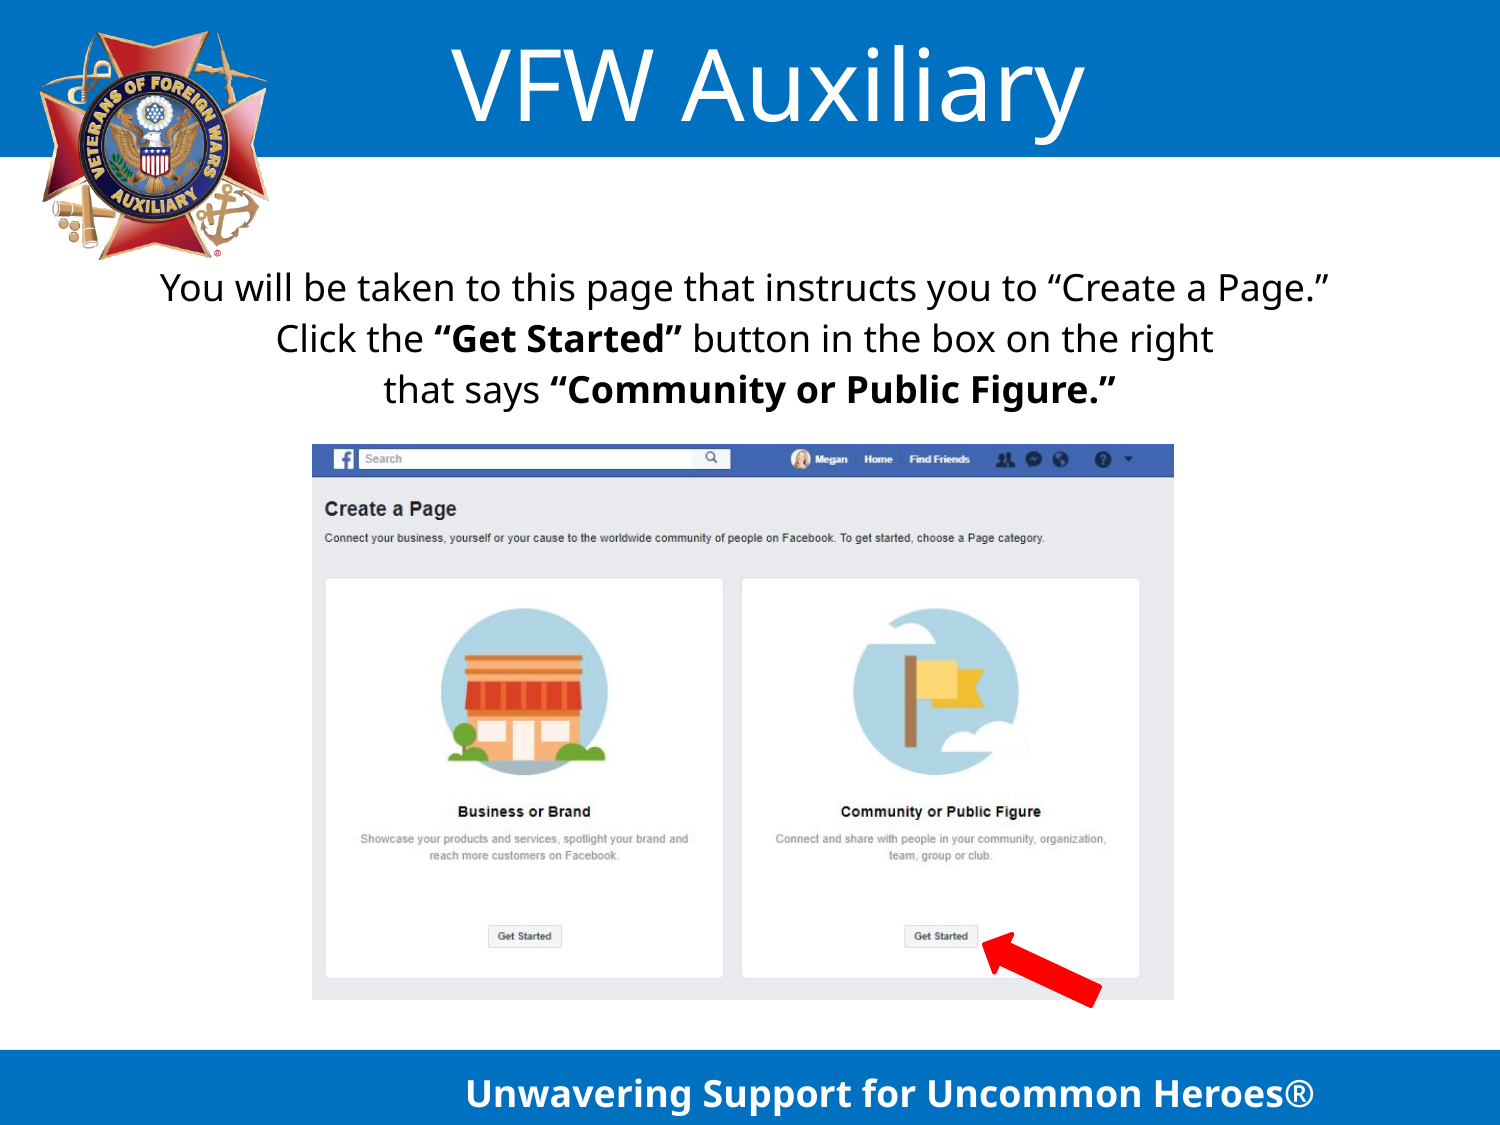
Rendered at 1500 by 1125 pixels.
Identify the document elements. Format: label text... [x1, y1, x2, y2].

picture [312, 444, 1174, 1001]
picture [31, 14, 279, 249]
text_box You will be taken to this page that instructs you to “Create a Page.” Click the “Get Started” button in the box on the right that says “Community or Public Figure.” [0, 249, 1500, 419]
